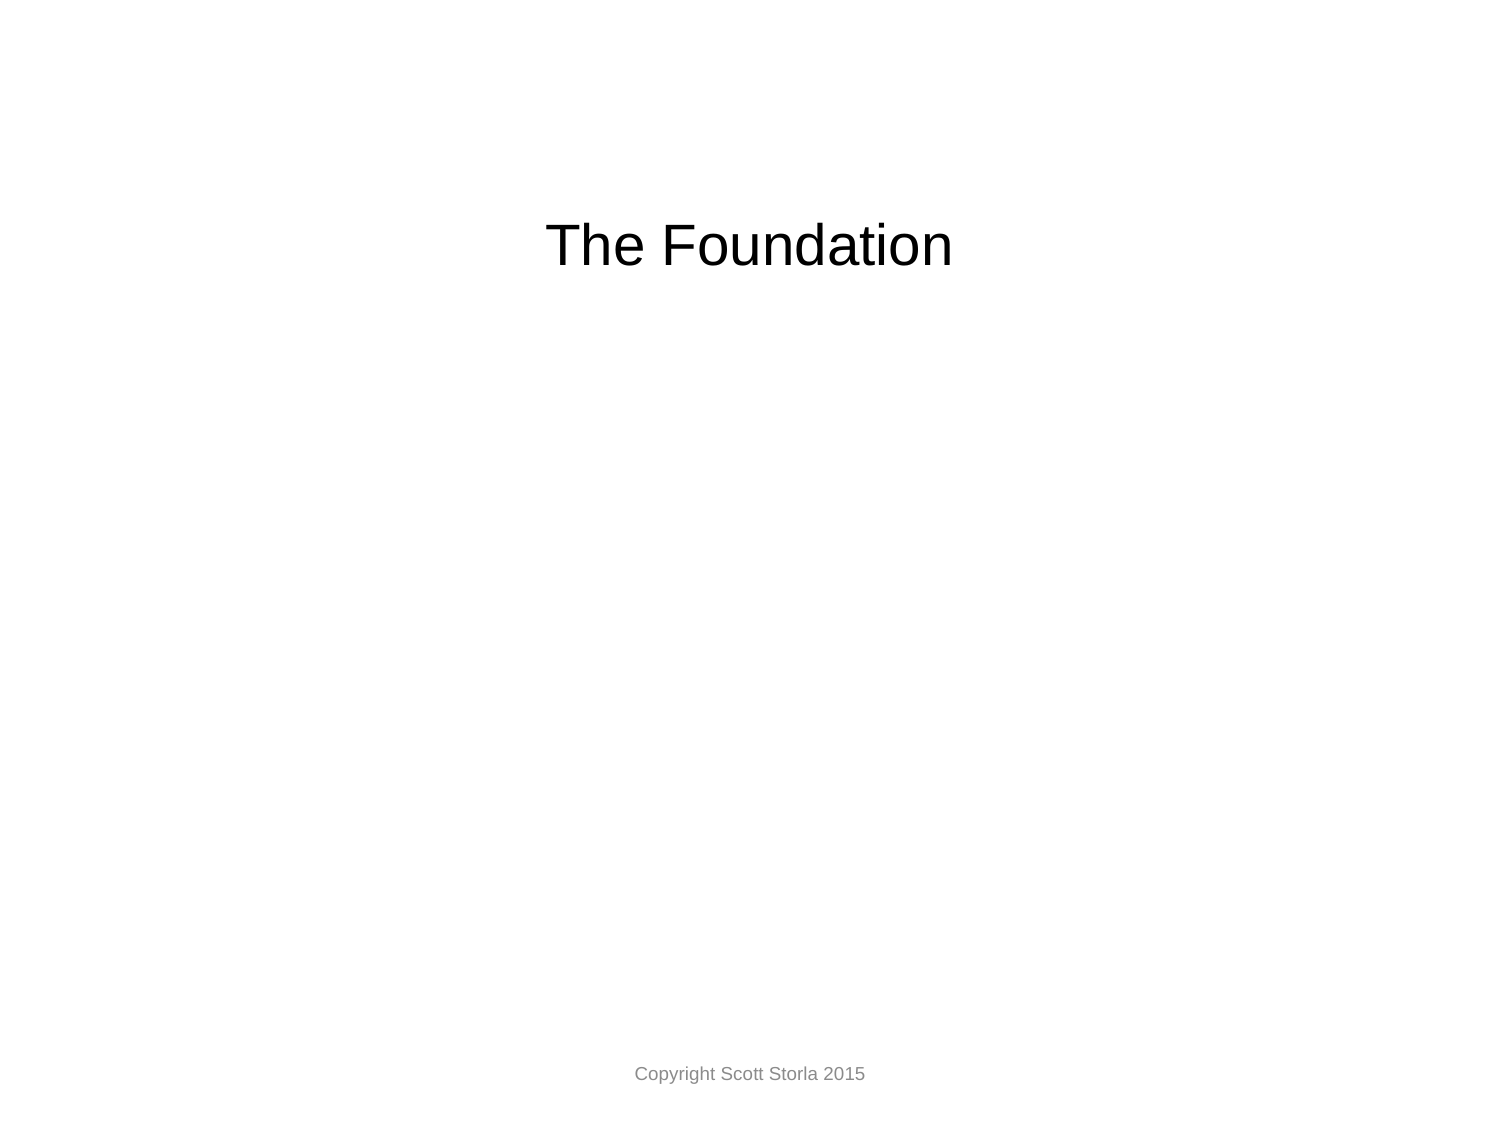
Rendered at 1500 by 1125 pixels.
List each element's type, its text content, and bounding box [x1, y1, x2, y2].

text_box The Foundation [149, 200, 1350, 285]
footer Copyright Scott Storla 2015 [512, 1042, 988, 1103]
